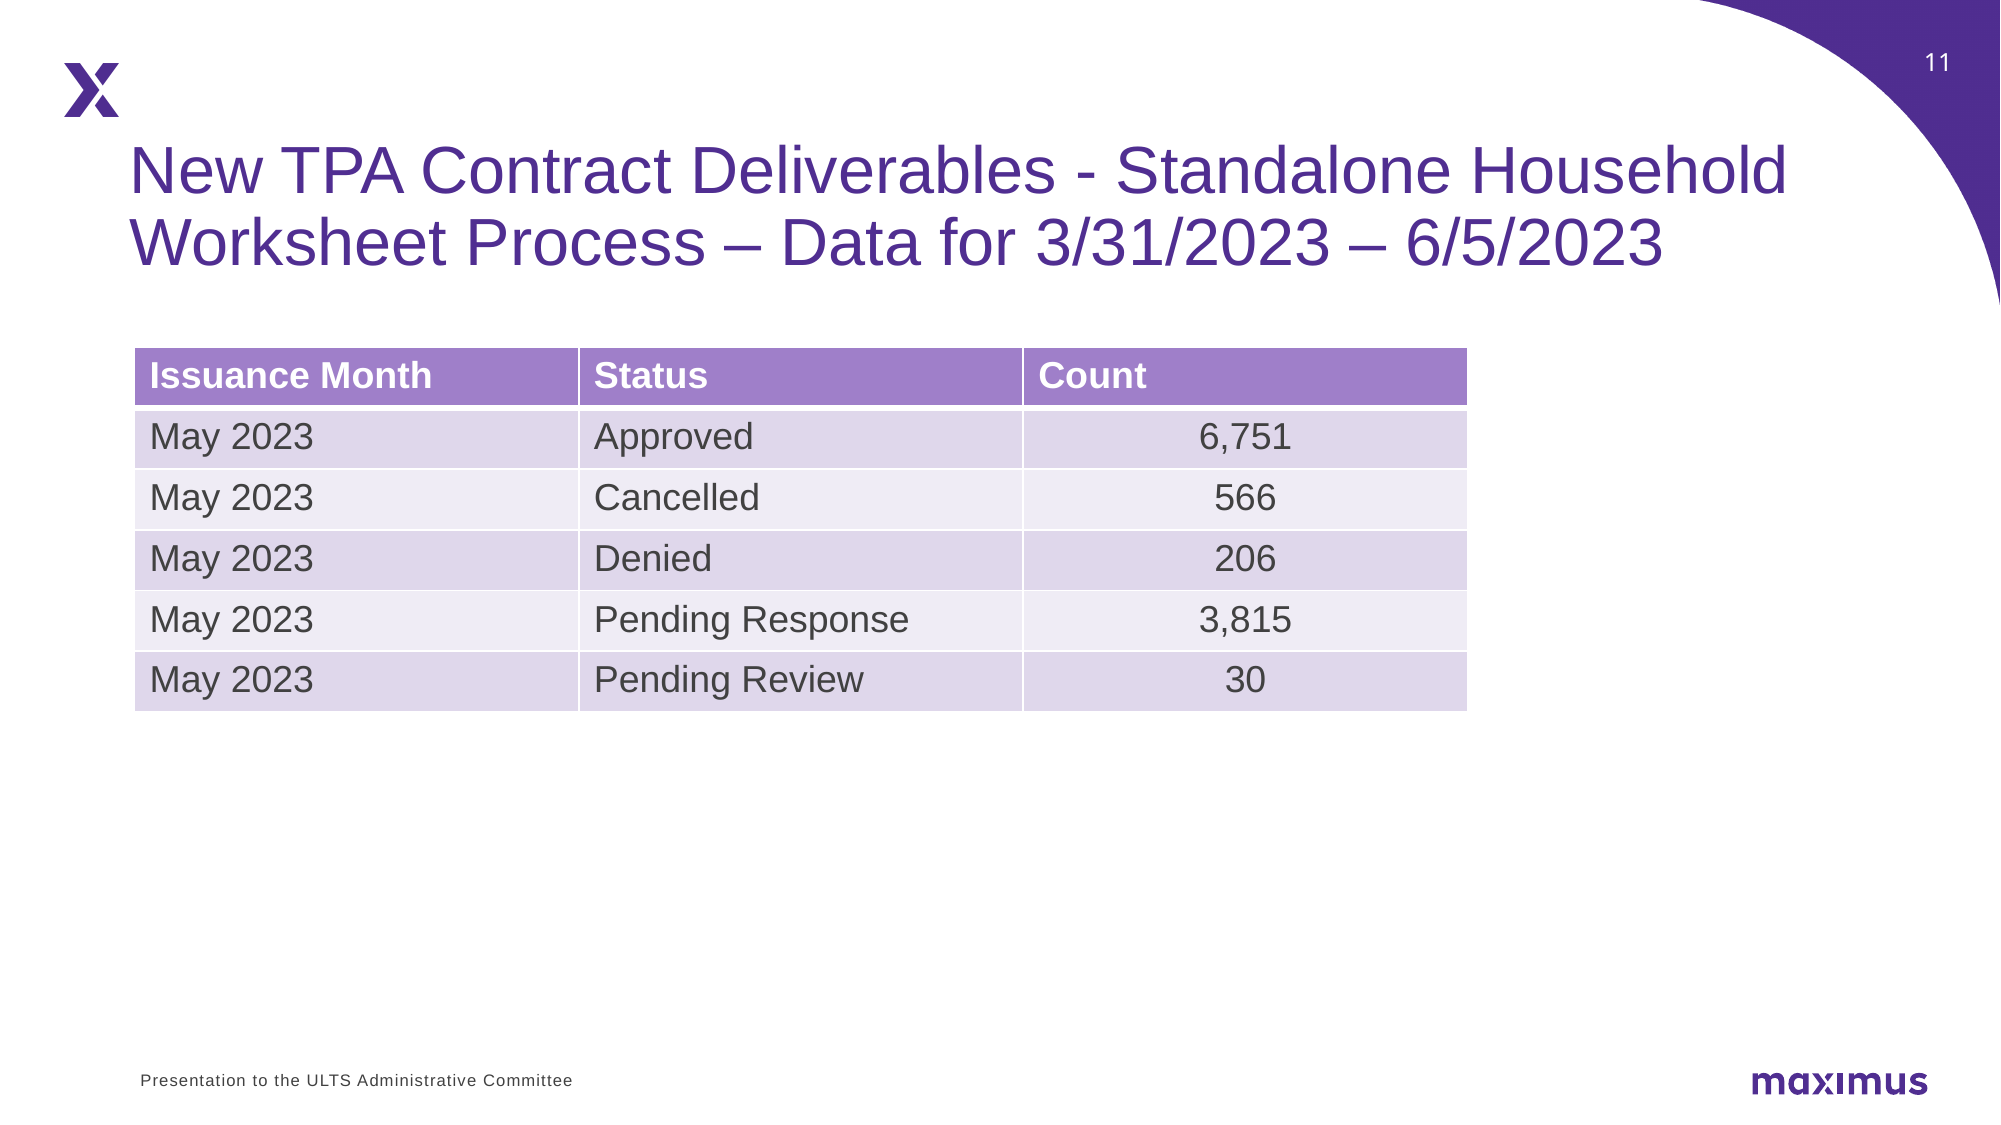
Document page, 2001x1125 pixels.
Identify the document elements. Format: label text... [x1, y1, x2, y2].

table_cell Pending Review [580, 652, 1022, 711]
table_cell 3,815 [1024, 591, 1467, 650]
table_cell Denied [580, 531, 1022, 590]
table_cell Cancelled [580, 470, 1022, 529]
table_cell May 2023 [135, 591, 578, 650]
table_cell May 2023 [135, 531, 578, 590]
table_cell May 2023 [135, 652, 578, 711]
table_cell May 2023 [135, 470, 578, 529]
table_header Status [580, 348, 1022, 405]
table_cell Approved [580, 411, 1022, 468]
table_cell Pending Response [580, 591, 1022, 650]
table_header Issuance Month [135, 348, 578, 405]
list New TPA Contract Deliverables - Standalone Household Worksheet Process – Data for 3/31/2023 – 6/5/2023 [130, 128, 1875, 283]
table_cell 6,751 [1024, 411, 1467, 468]
table_header Count [1024, 348, 1467, 405]
picture [64, 63, 119, 117]
table_cell 30 [1024, 652, 1467, 711]
table_cell 206 [1024, 531, 1467, 590]
picture [1695, 0, 2000, 305]
table_cell 566 [1024, 470, 1467, 529]
table_cell May 2023 [135, 411, 578, 468]
